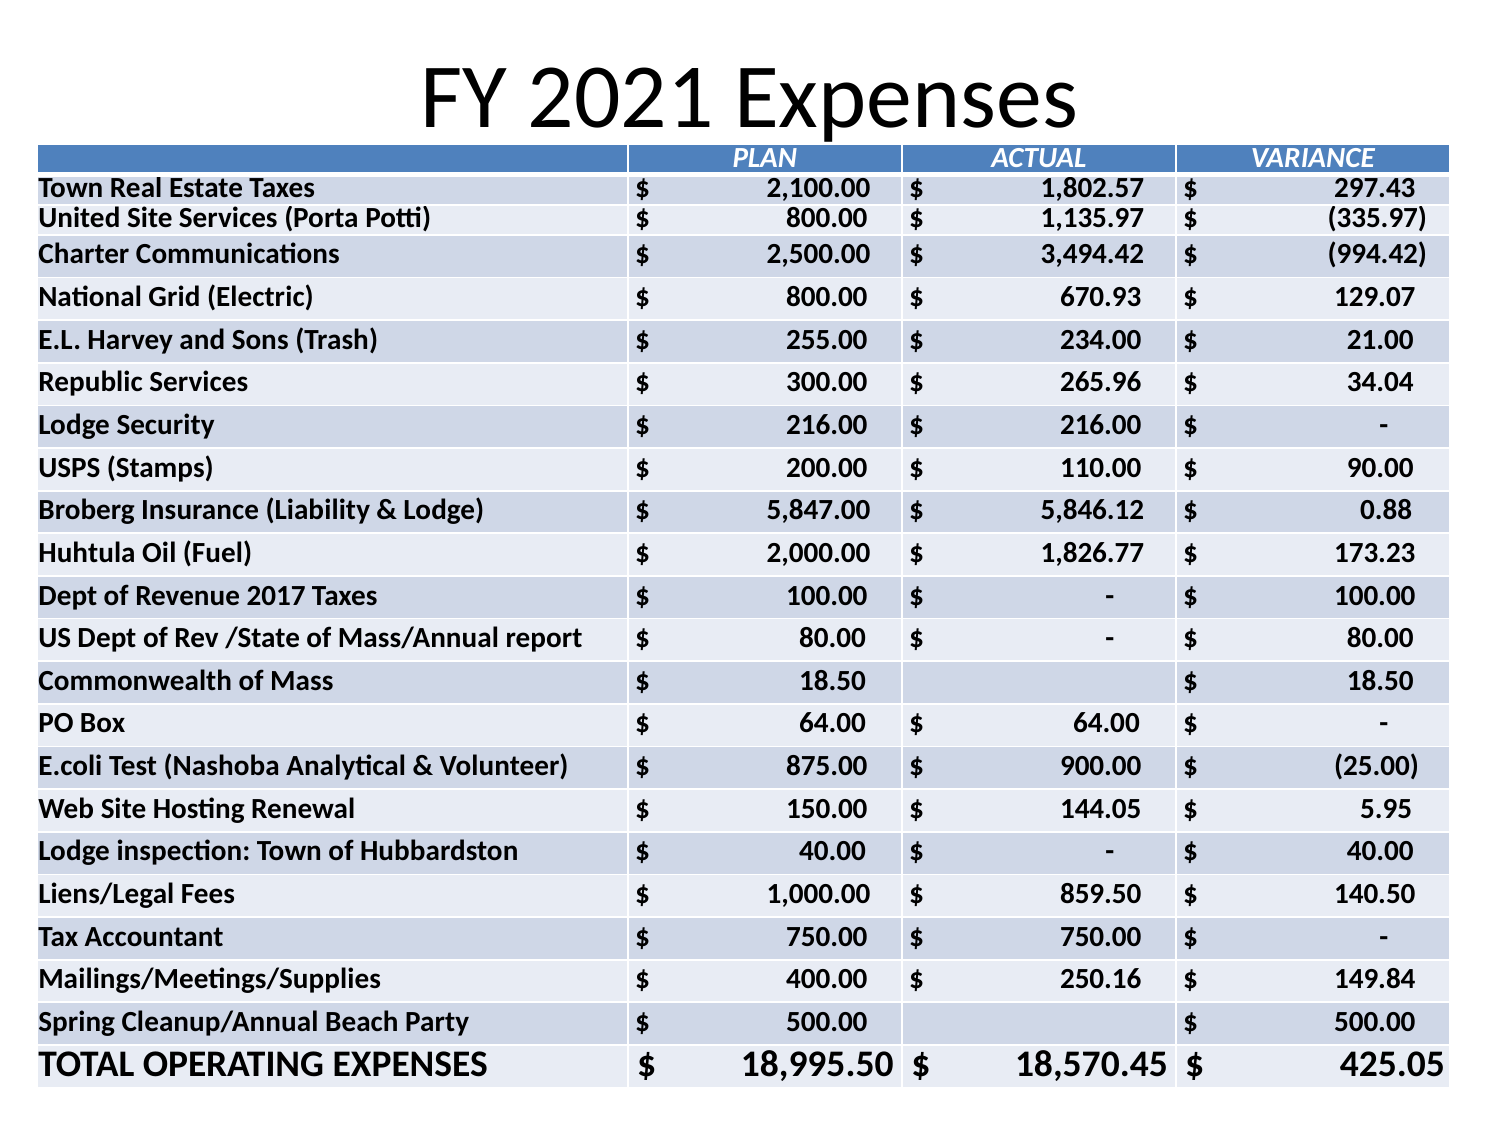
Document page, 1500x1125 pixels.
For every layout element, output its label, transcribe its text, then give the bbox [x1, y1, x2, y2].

table_cell Spring Cleanup/Annual Beach Party [38, 1003, 627, 1044]
table_cell USPS (Stamps) [38, 449, 627, 490]
table_cell $ - [1177, 918, 1449, 959]
table_cell PO Box [38, 705, 627, 746]
table_cell United Site Services (Porta Potti) [38, 206, 627, 234]
table_cell $ 750.00 [629, 918, 901, 959]
table_cell $ - [1177, 406, 1449, 447]
table_cell $ 21.00 [1177, 321, 1449, 362]
table_cell $ 1,826.77 [903, 534, 1175, 575]
table_cell $ 40.00 [629, 833, 901, 874]
table_cell Dept of Revenue 2017 Taxes [38, 577, 627, 618]
table_cell $ 1,802.57 [903, 177, 1175, 204]
table_cell $ 90.00 [1177, 449, 1449, 490]
table_cell $ 80.00 [629, 619, 901, 660]
table_cell $ 500.00 [1177, 1003, 1449, 1044]
table_cell $ 64.00 [903, 705, 1175, 746]
table_cell Republic Services [38, 364, 627, 405]
table_cell $ 200.00 [629, 449, 901, 490]
table_cell [903, 1003, 1175, 1044]
table_cell $ 2,000.00 [629, 534, 901, 575]
table_header ACTUAL [903, 145, 1175, 172]
table_cell $ 900.00 [903, 747, 1175, 788]
table_cell $ 18,995.50 [629, 1046, 901, 1087]
table_cell $ 500.00 [629, 1003, 901, 1044]
table_cell $ 800.00 [629, 278, 901, 319]
table_cell Lodge Security [38, 406, 627, 447]
table_cell $ 2,100.00 [629, 177, 901, 204]
table_cell $ 18.50 [629, 662, 901, 703]
table_cell $ 144.05 [903, 790, 1175, 831]
table_cell Charter Communications [38, 236, 627, 277]
table_header VARIANCE [1177, 145, 1449, 172]
table_cell $ 216.00 [629, 406, 901, 447]
table_cell Huhtula Oil (Fuel) [38, 534, 627, 575]
table_cell $ 2,500.00 [629, 236, 901, 277]
table_cell $ - [903, 577, 1175, 618]
table_cell E.coli Test (Nashoba Analytical & Volunteer) [38, 747, 627, 788]
table_cell $ 18,570.45 [903, 1046, 1175, 1087]
table_cell $ 859.50 [903, 875, 1175, 916]
table_cell $ 18.50 [1177, 662, 1449, 703]
table_cell $ 5,846.12 [903, 492, 1175, 532]
table_cell $ (25.00) [1177, 747, 1449, 788]
table_cell $ 0.88 [1177, 492, 1449, 532]
table_cell $ 670.93 [903, 278, 1175, 319]
title FY 2021 Expenses [75, 45, 1425, 138]
table_cell E.L. Harvey and Sons (Trash) [38, 321, 627, 362]
table_cell $ 100.00 [629, 577, 901, 618]
table_cell $ - [1177, 705, 1449, 746]
table_cell $ 149.84 [1177, 961, 1449, 1001]
table_cell Mailings/Meetings/Supplies [38, 961, 627, 1001]
table_cell Web Site Hosting Renewal [38, 790, 627, 831]
table_cell TOTAL OPERATING EXPENSES [38, 1046, 627, 1087]
table_cell $ 400.00 [629, 961, 901, 1001]
table_cell Town Real Estate Taxes [38, 177, 627, 204]
table_cell [903, 662, 1175, 703]
table_cell National Grid (Electric) [38, 278, 627, 319]
table_cell $ 800.00 [629, 206, 901, 234]
table_cell $ 173.23 [1177, 534, 1449, 575]
table_cell $ 750.00 [903, 918, 1175, 959]
table_cell $ 425.05 [1177, 1046, 1449, 1087]
table_cell Tax Accountant [38, 918, 627, 959]
table_cell Commonwealth of Mass [38, 662, 627, 703]
table_cell $ (994.42) [1177, 236, 1449, 277]
table_cell $ 150.00 [629, 790, 901, 831]
table_cell $ 129.07 [1177, 278, 1449, 319]
table_cell $ 64.00 [629, 705, 901, 746]
table_header PLAN [629, 145, 901, 172]
table_header [38, 145, 627, 172]
table_cell $ 300.00 [629, 364, 901, 405]
table_cell Lodge inspection: Town of Hubbardston [38, 833, 627, 874]
table_cell $ 40.00 [1177, 833, 1449, 874]
table_cell $ 875.00 [629, 747, 901, 788]
table_cell $ 100.00 [1177, 577, 1449, 618]
table_cell US Dept of Rev /State of Mass/Annual report [38, 619, 627, 660]
table_cell $ 297.43 [1177, 177, 1449, 204]
table_cell Liens/Legal Fees [38, 875, 627, 916]
table_cell $ 1,000.00 [629, 875, 901, 916]
table_cell $ 265.96 [903, 364, 1175, 405]
table_cell $ 3,494.42 [903, 236, 1175, 277]
table_cell $ 1,135.97 [903, 206, 1175, 234]
table_cell $ 5.95 [1177, 790, 1449, 831]
table_cell $ 5,847.00 [629, 492, 901, 532]
table_cell $ 34.04 [1177, 364, 1449, 405]
table_cell $ 80.00 [1177, 619, 1449, 660]
table_cell $ 250.16 [903, 961, 1175, 1001]
table_cell $ 216.00 [903, 406, 1175, 447]
table_cell $ 234.00 [903, 321, 1175, 362]
table_cell $ 110.00 [903, 449, 1175, 490]
table_cell $ 255.00 [629, 321, 901, 362]
table_cell $ - [903, 833, 1175, 874]
table_cell $ - [903, 619, 1175, 660]
table_cell $ 140.50 [1177, 875, 1449, 916]
table_cell $ (335.97) [1177, 206, 1449, 234]
table_cell Broberg Insurance (Liability & Lodge) [38, 492, 627, 532]
